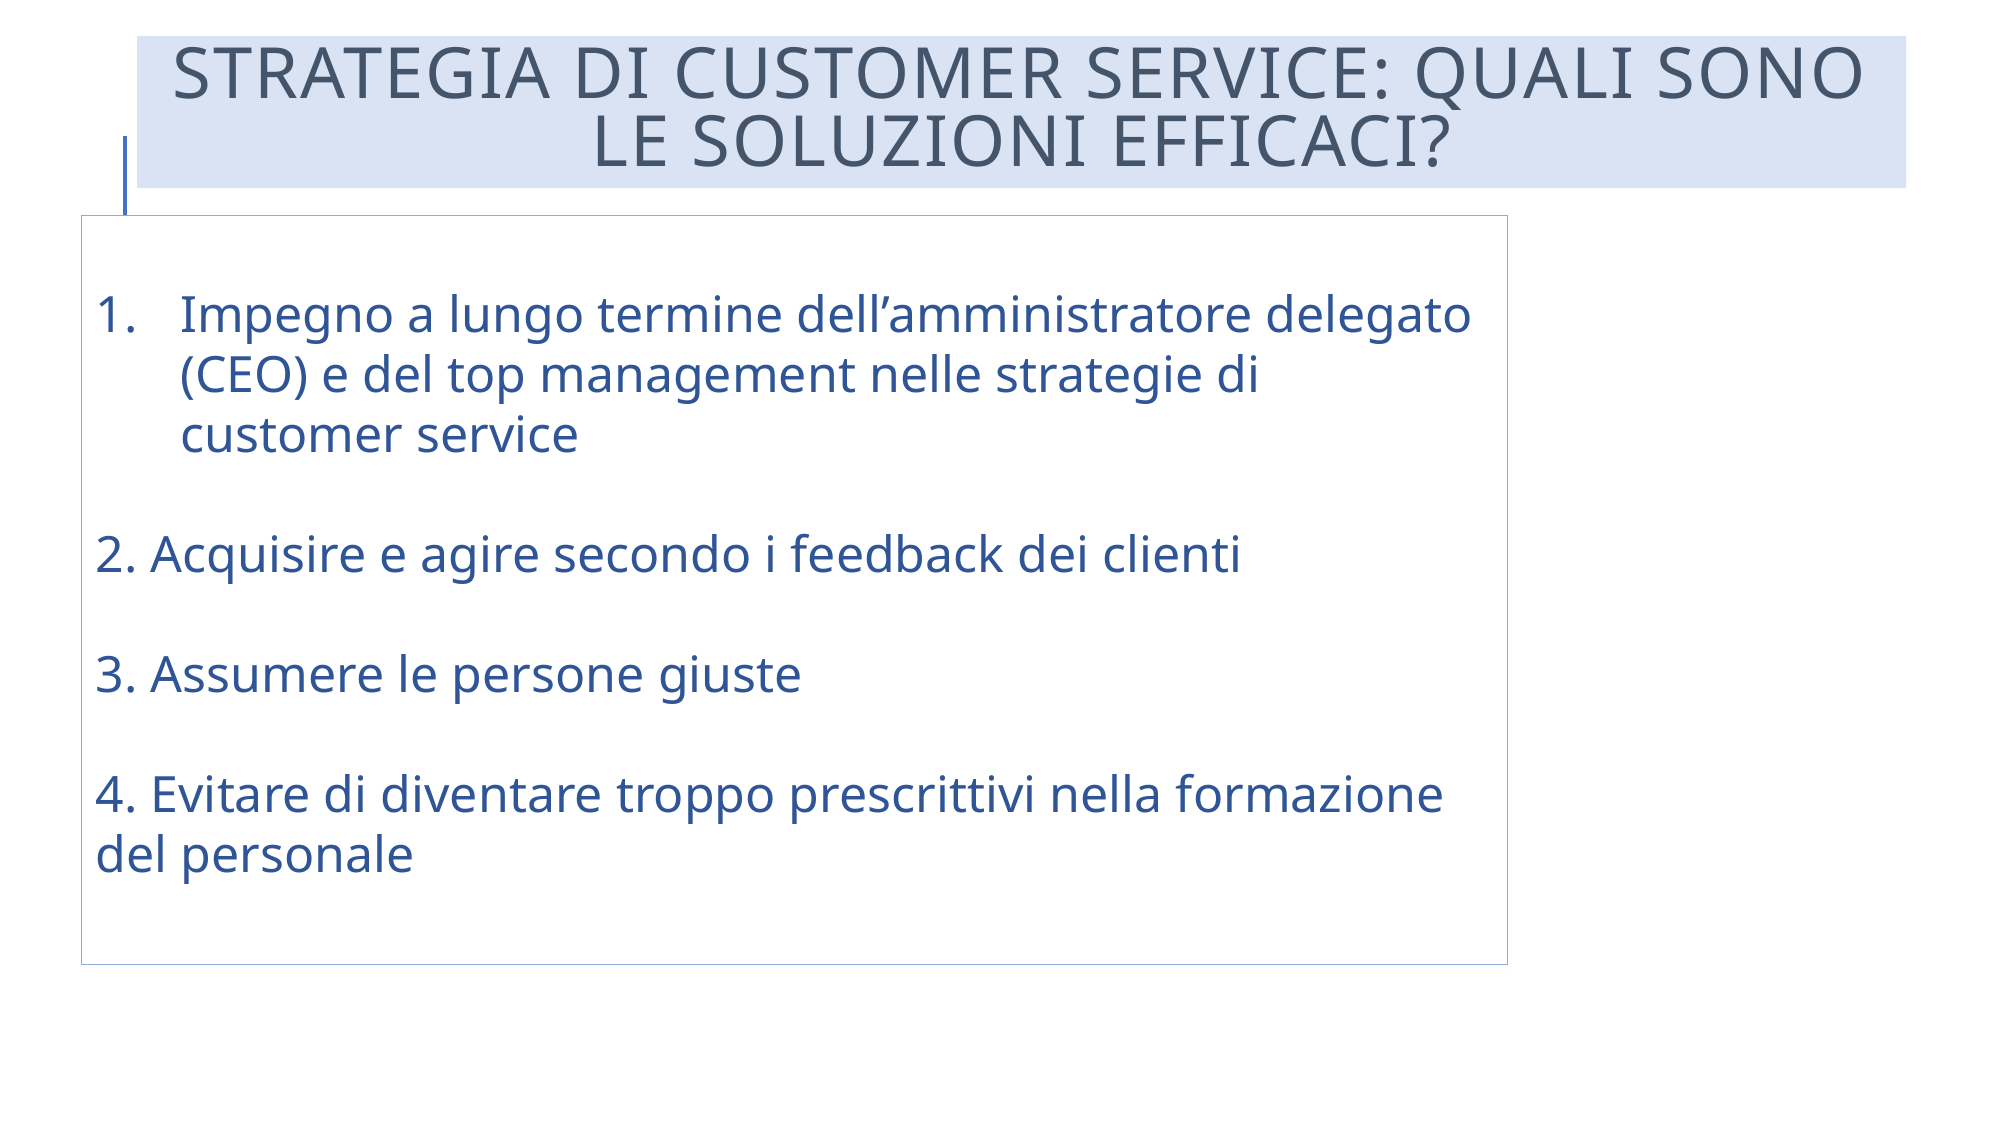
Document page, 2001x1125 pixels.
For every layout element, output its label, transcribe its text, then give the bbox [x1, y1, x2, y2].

text_box Impegno a lungo termine dell’amministratore delegato (CEO) e del top management nelle strategie di customer service 2. Acquisire e agire secondo i feedback dei clienti 3. Assumere le persone giuste 4. Evitare di diventare troppo prescrittivi nella formazione del personale [81, 215, 1508, 965]
title STRATEGIA DI CUSTOMER SERVICE: QUALI SONO LE SOLUZIONI EFFICACI? [137, 36, 1907, 189]
